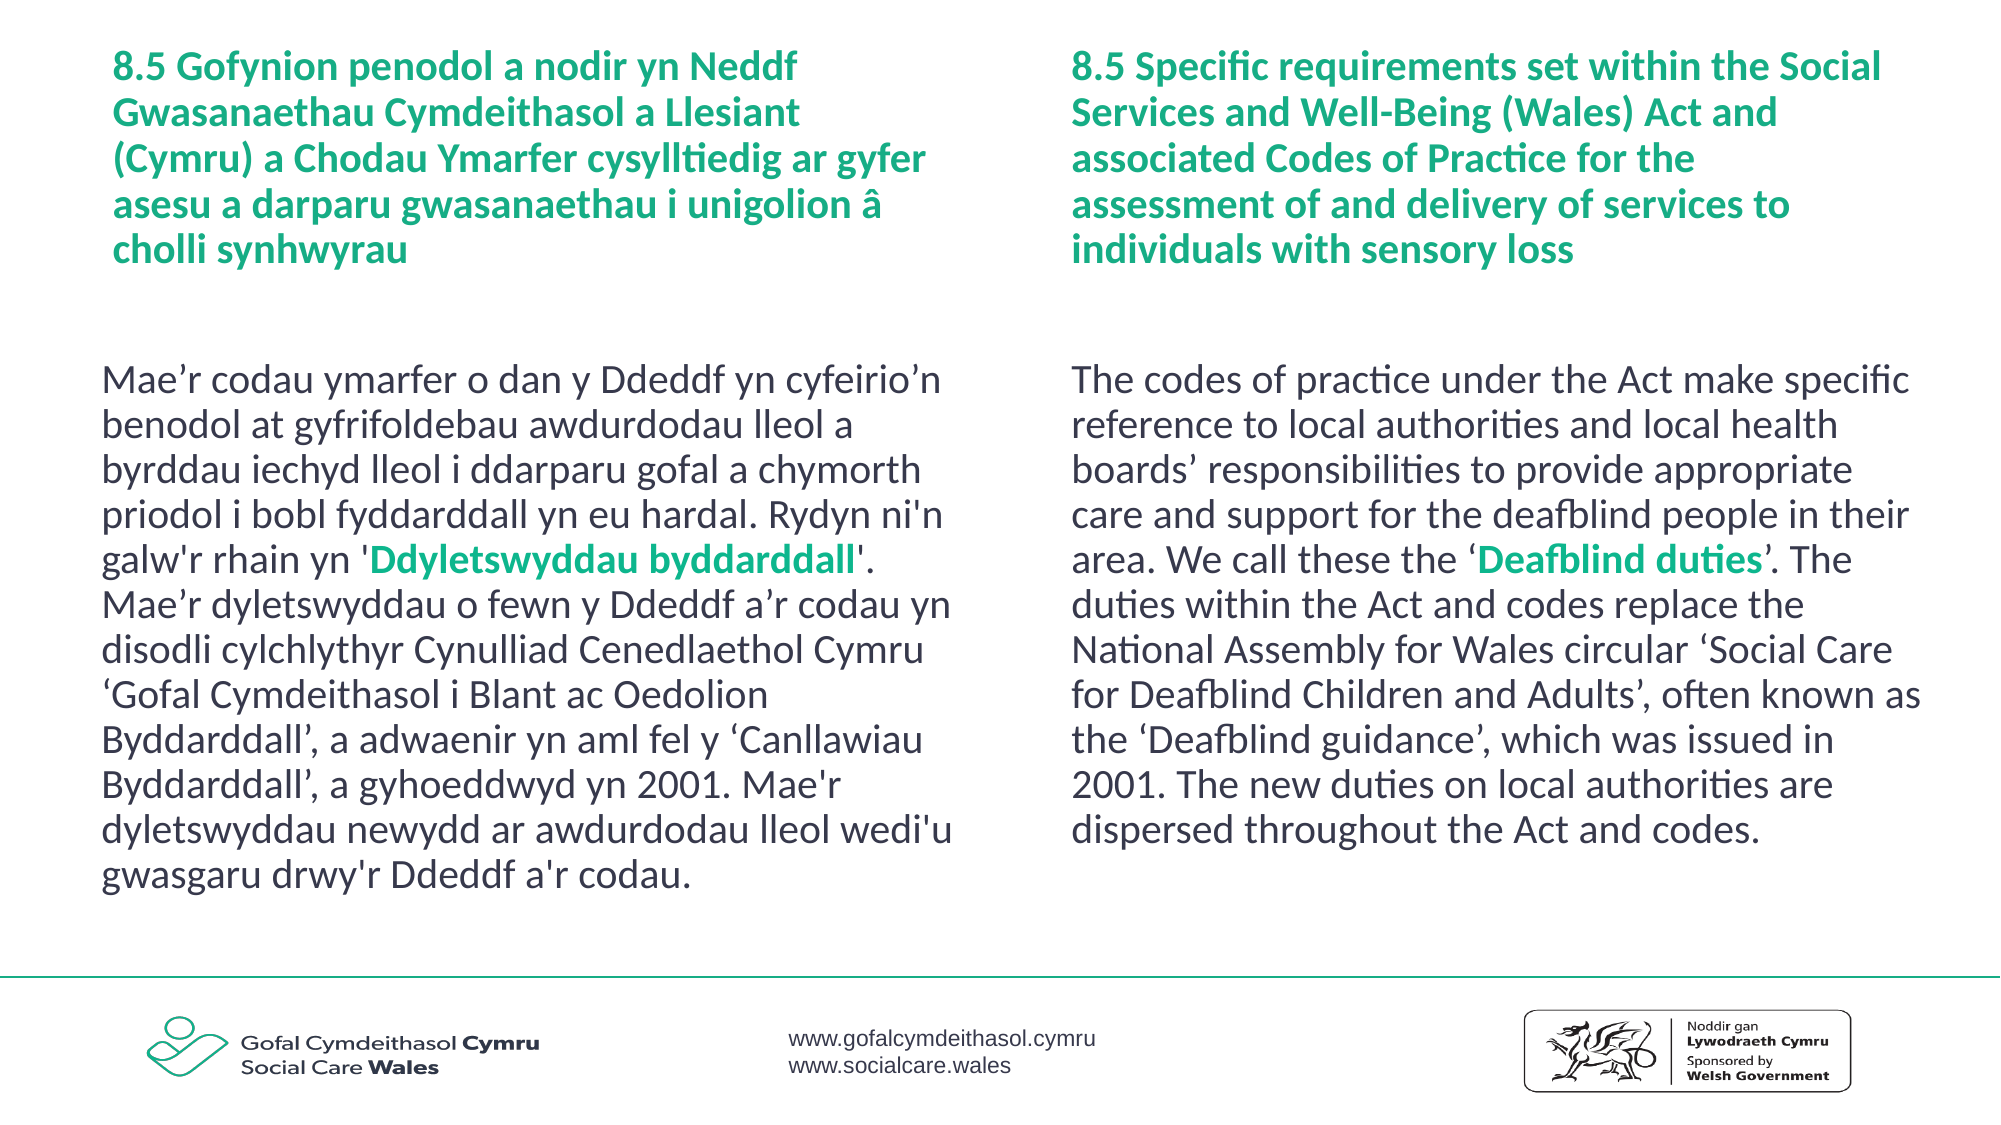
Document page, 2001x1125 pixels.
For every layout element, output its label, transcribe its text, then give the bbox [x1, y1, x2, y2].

list Mae’r codau ymarfer o dan y Ddeddf yn cyfeirio’n benodol at gyfrifoldebau awdurdodau lleol a byrddau iechyd lleol i ddarparu gofal a chymorth priodol i bobl fyddarddall yn eu hardal. Rydyn ni'n galw'r rhain yn 'Ddyletswyddau byddarddall'. Mae’r dyletswyddau o fewn y Ddeddf a’r codau yn disodli cylchlythyr Cynulliad Cenedlaethol Cymru ‘Gofal Cymdeithasol i Blant ac Oedolion Byddarddall’, a adwaenir yn aml fel y ‘Canllawiau Byddarddall’, a gyhoeddwyd yn 2001. Mae'r dyletswyddau newydd ar awdurdodau lleol wedi'u gwasgaru drwy'r Ddeddf a'r codau. [86, 350, 975, 1033]
list The codes of practice under the Act make specific reference to local authorities and local health boards’ responsibilities to provide appropriate care and support for the deafblind people in their area. We call these the ‘Deafblind duties’. The duties within the Act and codes replace the National Assembly for Wales circular ‘Social Care for Deafblind Children and Adults’, often known as the ‘Deafblind guidance’, which was issued in 2001. The new duties on local authorities are dispersed throughout the Act and codes. [1056, 350, 1946, 1033]
list 8.5 Gofynion penodol a nodir yn Neddf Gwasanaethau Cymdeithasol a Llesiant (Cymru) a Chodau Ymarfer cysylltiedig ar gyfer asesu a darparu gwasanaethau i unigolion â cholli synhwyrau [97, 36, 964, 282]
picture [1516, 1033, 1860, 1106]
picture [139, 1033, 546, 1083]
list 8.5 Specific requirements set within the Social Services and Well-Being (Wales) Act and associated Codes of Practice for the assessment of and delivery of services to individuals with sensory loss [1056, 36, 1923, 282]
